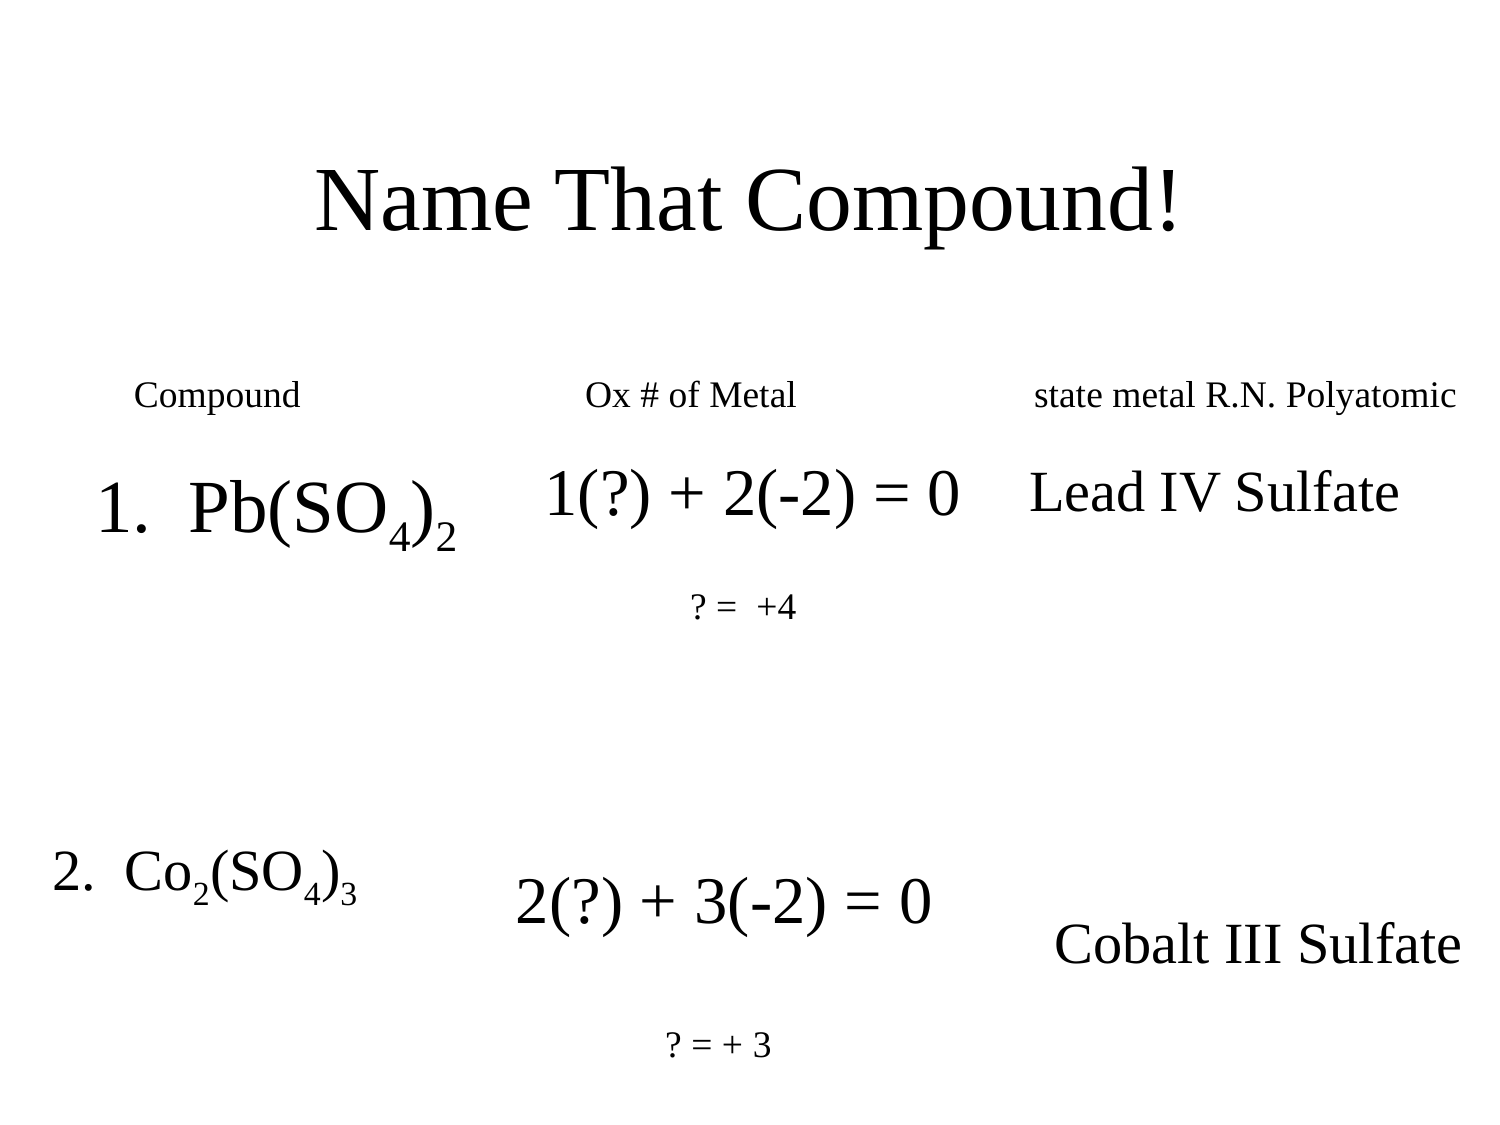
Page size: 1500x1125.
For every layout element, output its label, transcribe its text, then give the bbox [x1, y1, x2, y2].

text_box Lead IV Sulfate [1014, 446, 1416, 531]
text_box 2(?) + 3(-2) = 0 [501, 849, 949, 945]
text_box ? = + 3 [650, 1012, 787, 1073]
text_box Cobalt III Sulfate [1039, 897, 1478, 983]
title Name That Compound! [112, 99, 1388, 288]
text_box 1. Pb(SO4)2 [80, 449, 473, 568]
text_box 2. Co2(SO4)3 [37, 825, 478, 920]
text_box Compound Ox # of Metal state metal R.N. Polyatomic [119, 362, 1474, 423]
text_box 1(?) + 2(-2) = 0 [529, 441, 978, 536]
text_box ? = +4 [675, 574, 821, 635]
